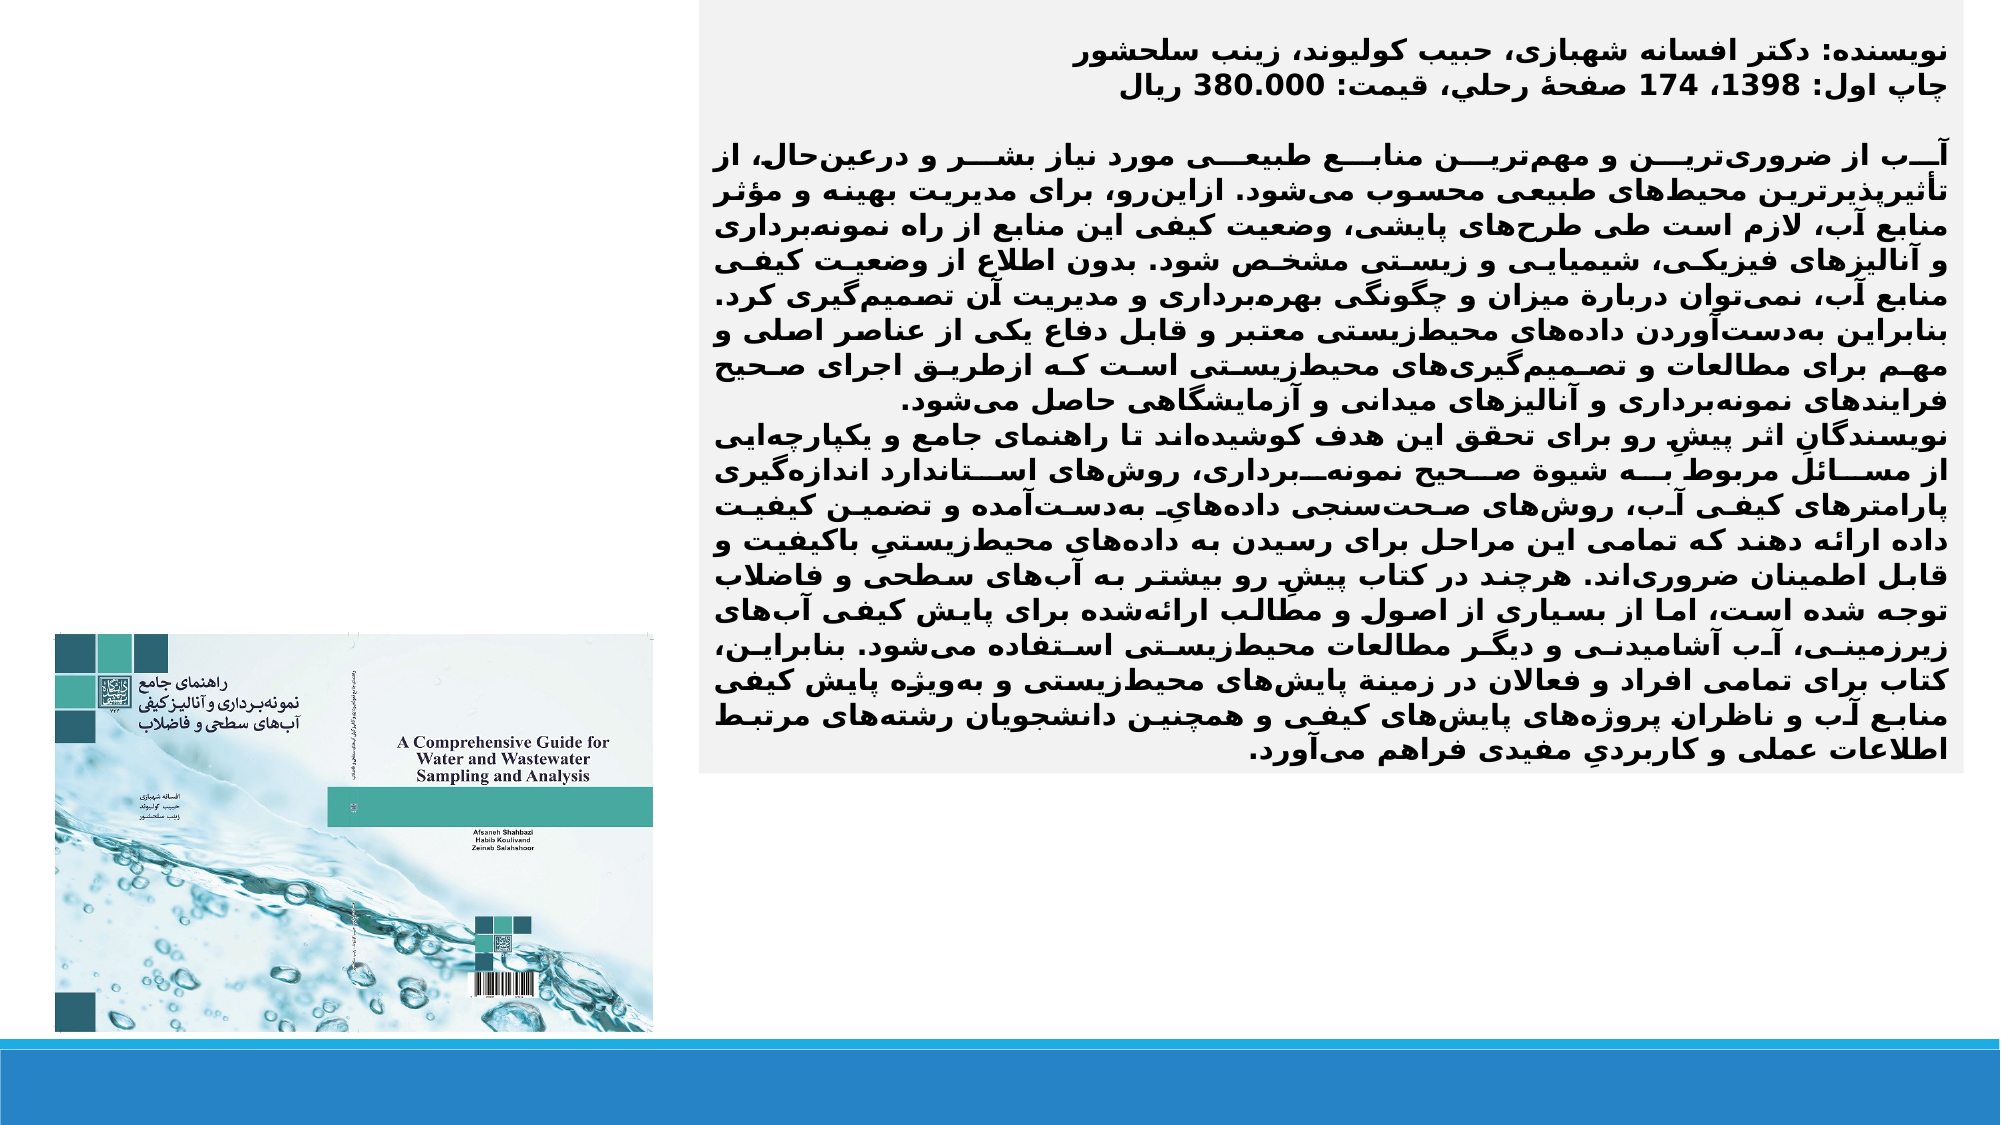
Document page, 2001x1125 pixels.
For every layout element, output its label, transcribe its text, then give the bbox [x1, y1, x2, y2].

text_box راهنمای جامع نمونه‌برداری و آنالیز کیفی آب‌های سطحی و فاضلاب نويسنده: دکتر افسانه شهبازی، حبیب کولیوند، زینب سلحشور چاپ اول: 1398، 174 صفحۀ رحلي، قیمت: 380.000 ریال آب از ضروری‌ترین و مهم‌ترین منابع طبیعی مورد نیاز بشر و درعین‌حال، از تأثیرپذیرترین محیط‌های طبیعی محسوب می‌شود. ازاین‌رو، برای مدیریت بهینه و مؤثر منابع آب، لازم است طی طرح‌های پایشی، وضعیت کیفی این منابع از راه نمونه‌برداری و آنالیزهای فیزیکی، شیمیایی و زیستی مشخص شود. بدون اطلاع از وضعیت کیفی منابع آب، نمی‌توان دربارة میزان و چگونگی بهره‌‌برداری و مدیریت آن تصمیم‌گیری کرد. بنابراین به‌دست‌آوردن داده‌های محیط‌زیستی معتبر و قابل دفاع یکی از عناصر اصلی و مهم برای مطالعات و تصمیم‌گیری‌های محیط‌زیستی است که ازطریق اجرای صحیح فرایندهای نمونه‌برداری و آنالیزهای میدانی و آزمایشگاهی حاصل می‌شود. نویسندگانِ اثر پیشِ رو برای تحقق این هدف کوشیده‌اند تا راهنمای جامع و یکپارچه‌ایی از مسائل مربوط به شیوة صحیح نمونه‌برداری، روش‌های استاندارد اندازه‌گیری پارامترهای کیفی آب، روش‌های صحت‌سنجی داده‌هایِ به‌دست‌آمده و تضمین کیفیت داده ارائه دهند که تمامی این مراحل برای رسیدن به داده‌های محیط‌زیستیِ باکیفیت و قابل اطمینان ضروری‌اند. هرچند در کتاب پیشِ رو بیشتر به آب‌های سطحی و فاضلاب توجه شده است، اما از بسیاری از اصول و مطالب ارائه‌شده برای پایش کیفی آب‌های زیرزمینی، آب آشامیدنی و دیگر مطالعات محیط‌زیستی استفاده می‌شود. بنابراین، کتاب برای تمامی افراد و فعالان در زمینة پایش‌های محیط‌زیستی و به‌ویژه پایش کیفی منابع آب و ناظران پروژه‌های پایش‌های کیفی و همچنین دانشجویان رشته‌های مرتبط اطلاعات عملی و کاربردیِ مفیدی فراهم می‌آورد.​​​​​​​ [698, 0, 1964, 774]
picture [52, 631, 655, 1034]
